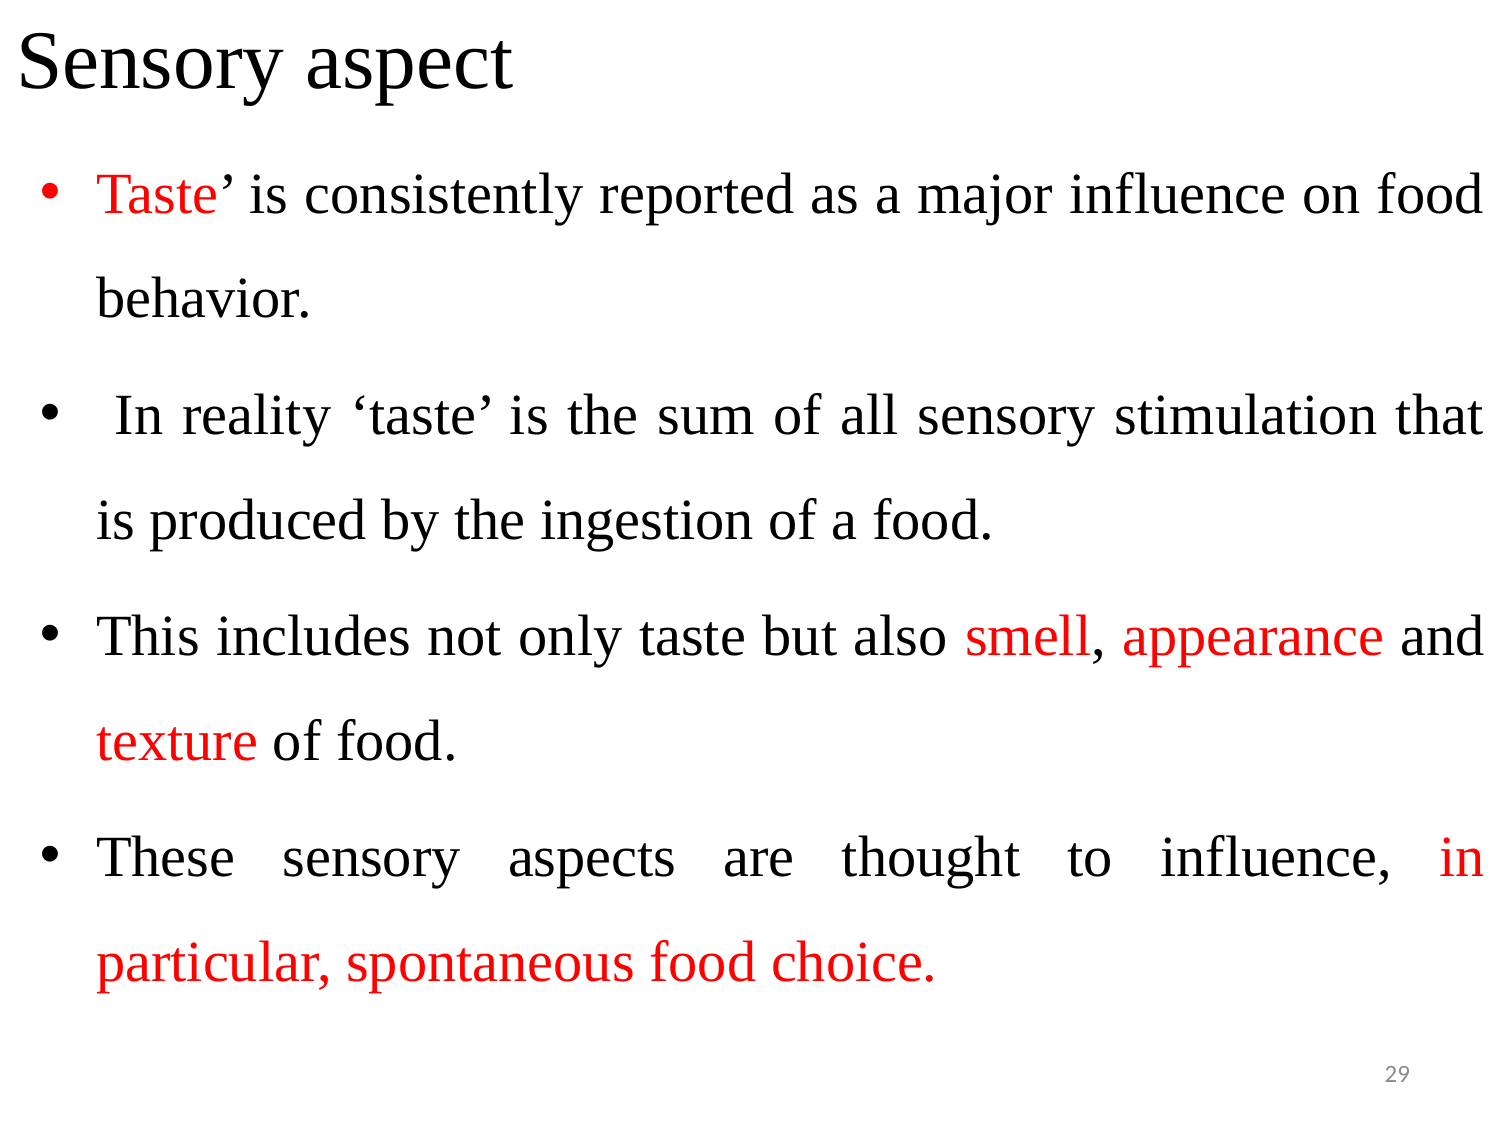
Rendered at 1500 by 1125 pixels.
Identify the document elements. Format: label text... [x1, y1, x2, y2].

slide_number 29 [1074, 1042, 1425, 1103]
title Sensory aspect [1, 0, 1500, 113]
list Taste’ is consistently reported as a major influence on food behavior. In reality ‘taste’ is the sum of all sensory stimulation that is produced by the ingestion of a food. This includes not only taste but also smell, appearance and texture of food. These sensory aspects are thought to influence, in particular, spontaneous food choice. [24, 112, 1500, 1075]
